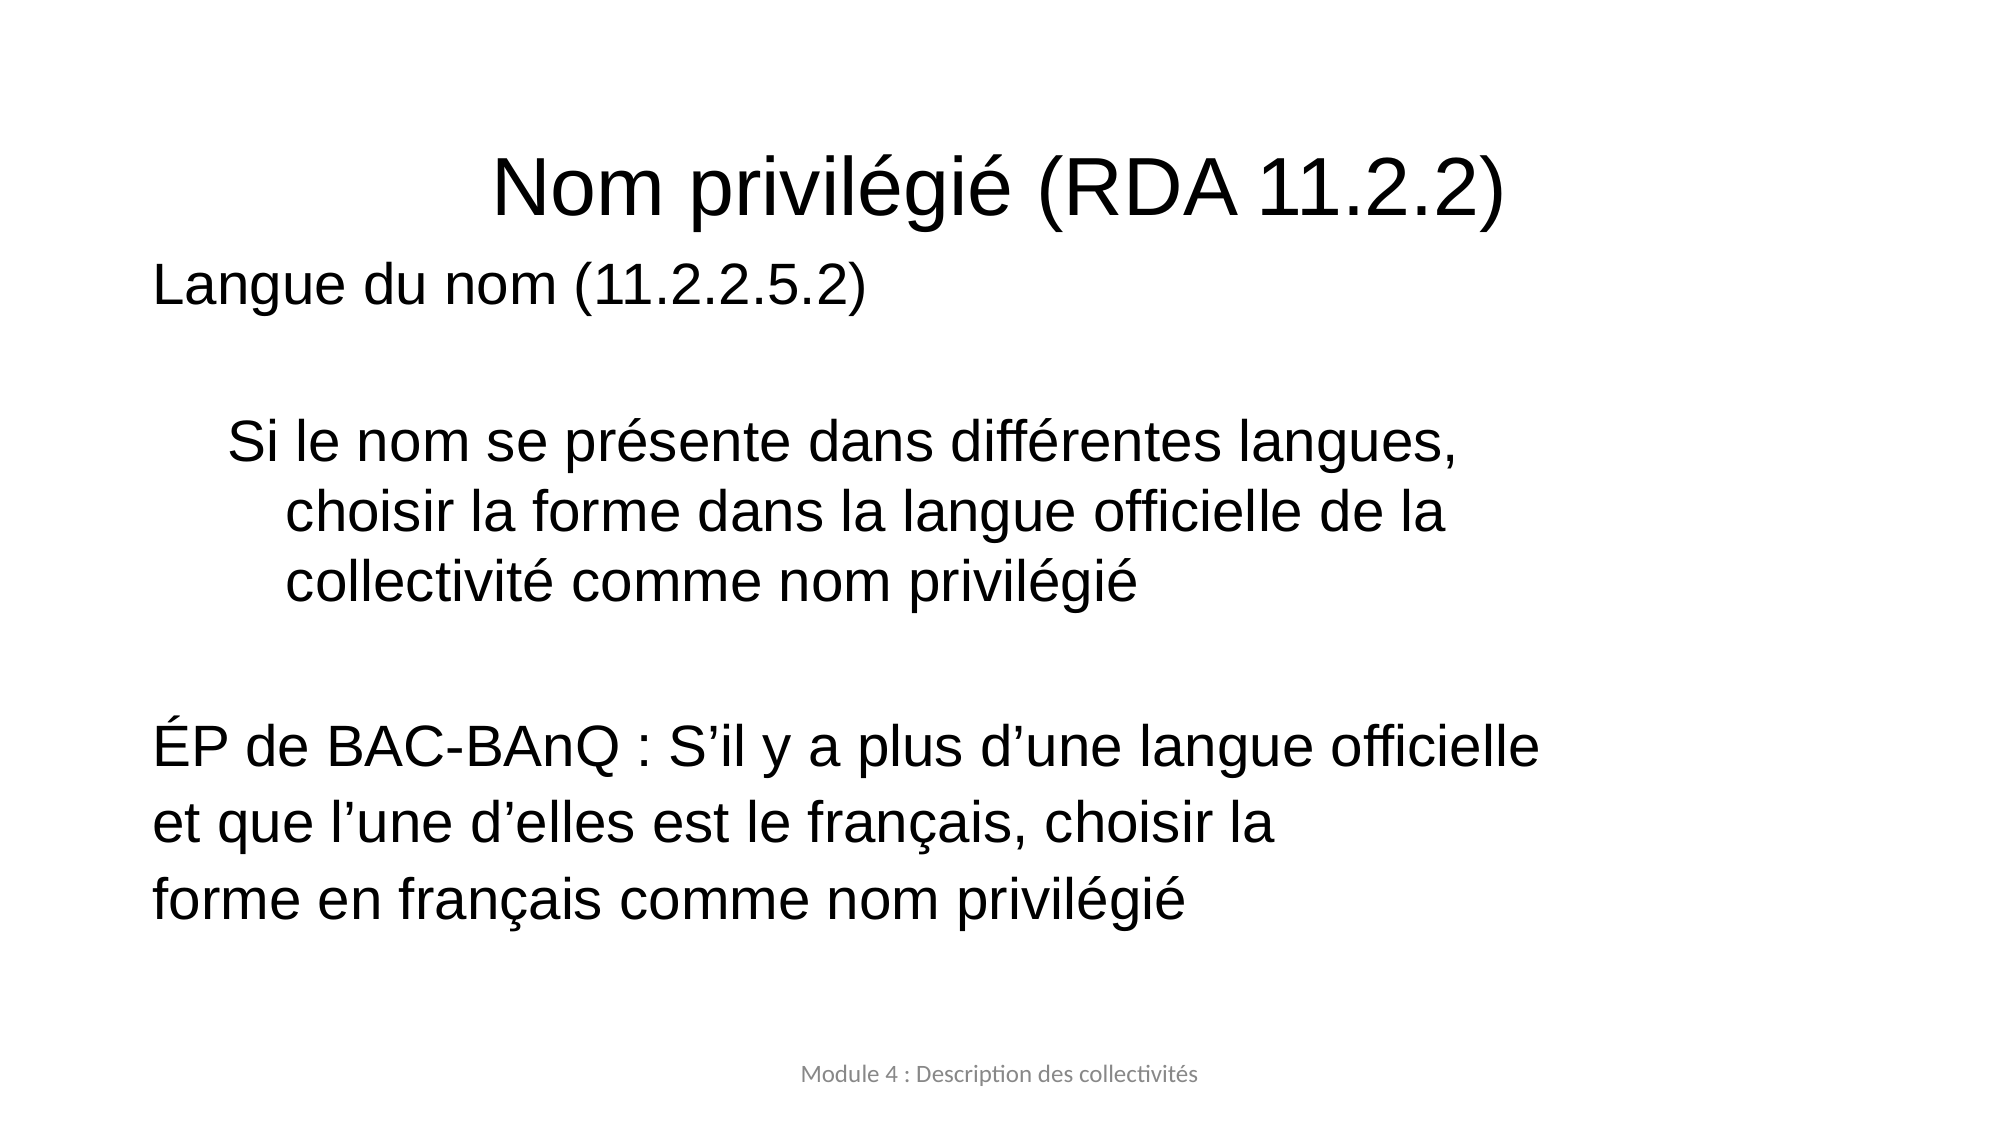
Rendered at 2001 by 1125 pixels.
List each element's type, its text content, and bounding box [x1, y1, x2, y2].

footer Module 4 : Description des collectivités [662, 1042, 1338, 1103]
list Langue du nom (11.2.2.5.2) Si le nom se présente dans différentes langues, choisir la forme dans la langue officielle de la collectivité comme nom privilégié ÉP de BAC-BAnQ : S’il y a plus d’une langue officielle et que l’une d’elles est le français, choisir la forme en français comme nom privilégié [137, 252, 1648, 949]
title Nom privilégié (RDA 11.2.2) [137, 76, 1863, 214]
